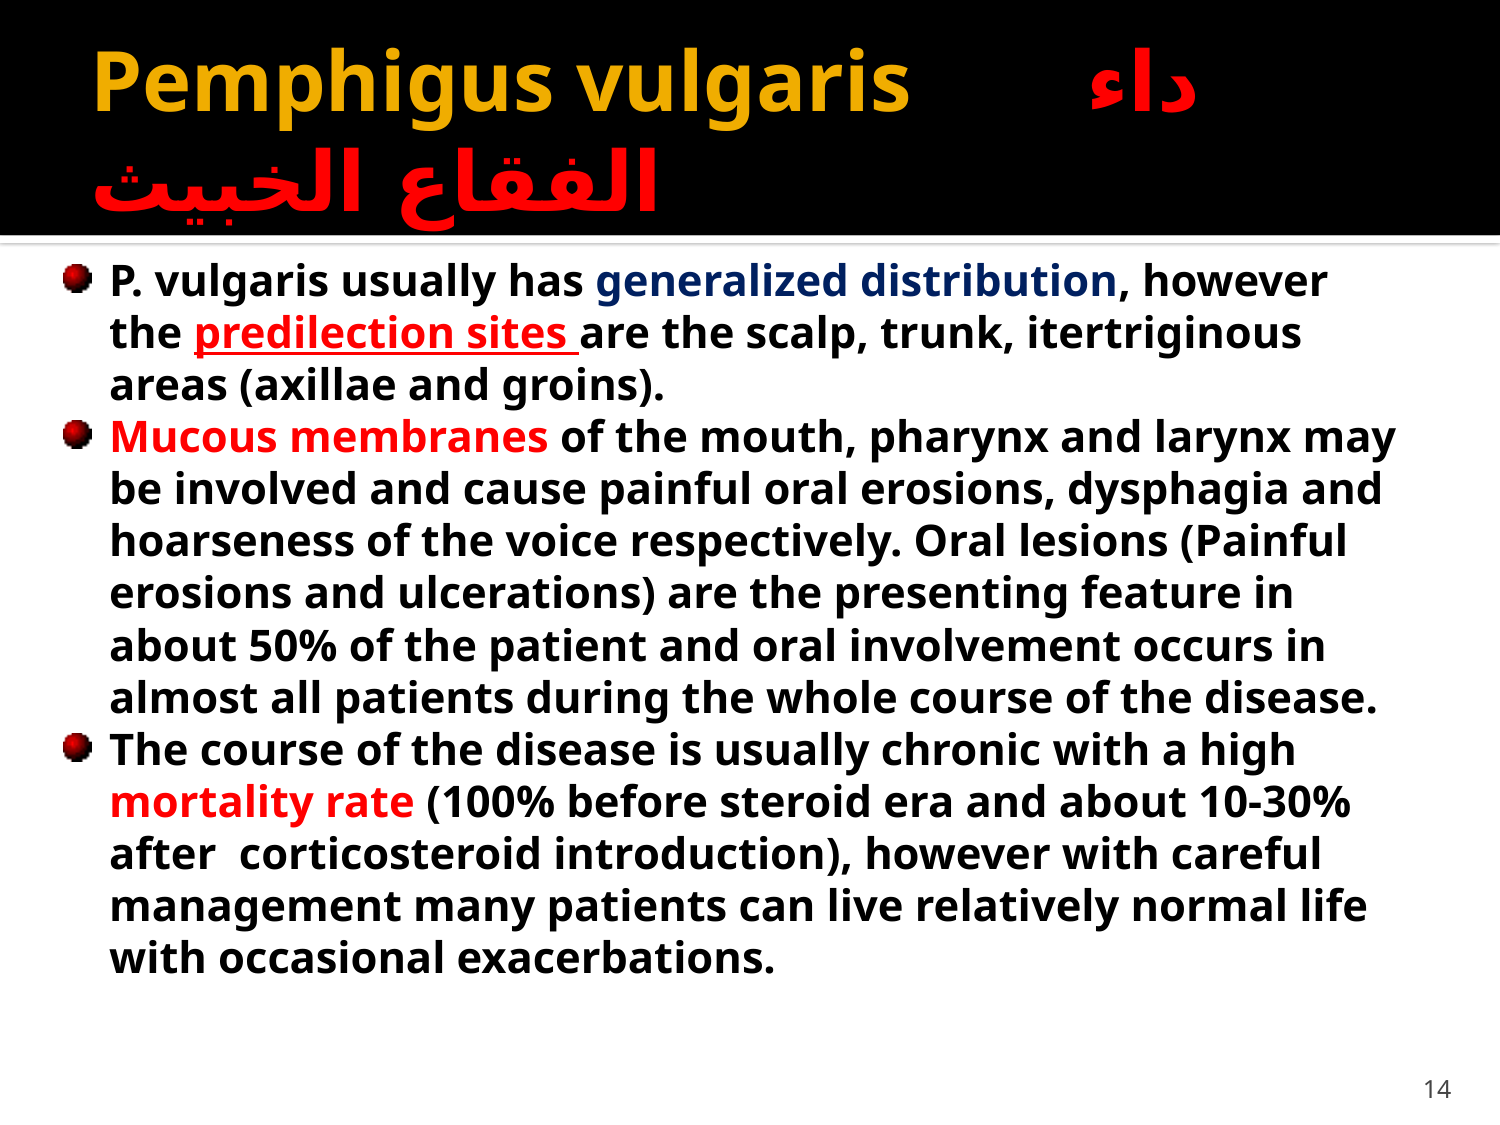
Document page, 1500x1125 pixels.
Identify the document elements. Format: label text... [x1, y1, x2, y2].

picture [63, 420, 92, 449]
picture [63, 733, 92, 762]
list P. vulgaris usually has generalized distribution, however the predilection sites are the scalp, trunk, itertriginous areas (axillae and groins). Mucous membranes of the mouth, pharynx and larynx may be involved and cause painful oral erosions, dysphagia and hoarseness of the voice respectively. Oral lesions (Painful erosions and ulcerations) are the presenting feature in about 50% of the patient and oral involvement occurs in almost all patients during the whole course of the disease. The course of the disease is usually chronic with a high mortality rate (100% before steroid era and about 10-30% after corticosteroid introduction), however with careful management many patients can live relatively normal life with occasional exacerbations. [37, 237, 1413, 1038]
picture [63, 264, 92, 293]
title Pemphigus vulgaris داء الفقاع الخبيث [75, 25, 1425, 231]
slide_number 14 [1345, 1062, 1467, 1108]
